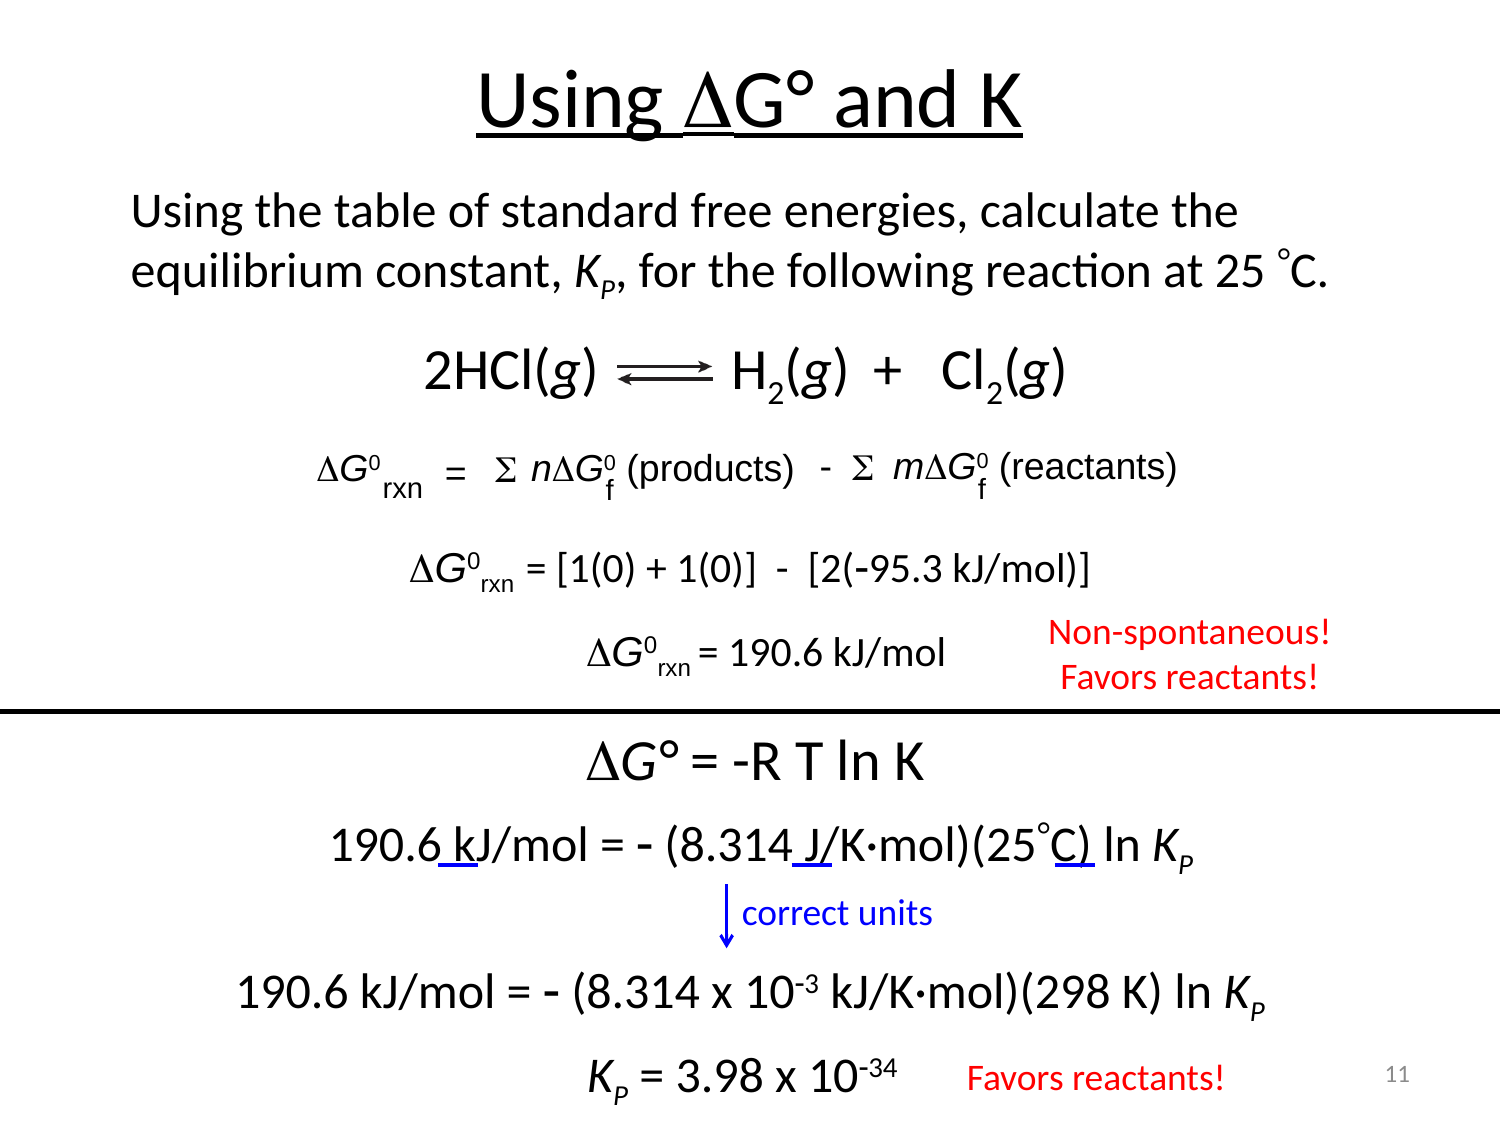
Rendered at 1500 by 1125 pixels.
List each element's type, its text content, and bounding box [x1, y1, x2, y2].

text_box 190.6 kJ/mol =  (8.314 J/K·mol)(25C) ln KP [206, 805, 1315, 882]
text_box Favors reactants! [952, 1045, 1242, 1106]
text_box DG° = -R T ln K [570, 719, 940, 800]
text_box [324, 324, 1176, 411]
text_box DG0rxn = 190.6 kJ/mol [571, 617, 962, 689]
text_box correct units [727, 880, 949, 941]
text_box Using the table of standard free energies, calculate the equilibrium constant, KP, for the following reaction at 25 C. [115, 170, 1385, 313]
text_box KP = 3.98 x 1034 [572, 1035, 925, 1119]
text_box 190.6 kJ/mol =  (8.314 x 103 kJ/K·mol)(298 K) ln KP [195, 951, 1305, 1029]
text_box Using DG° and K [190, 0, 1309, 170]
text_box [300, 434, 1196, 516]
text_box DG0rxn = [1(0) + 1(0)] - [2(95.3 kJ/mol)] [365, 533, 1135, 600]
text_box Non-spontaneous! Favors reactants! [966, 599, 1414, 705]
slide_number 11 [1074, 1042, 1425, 1103]
